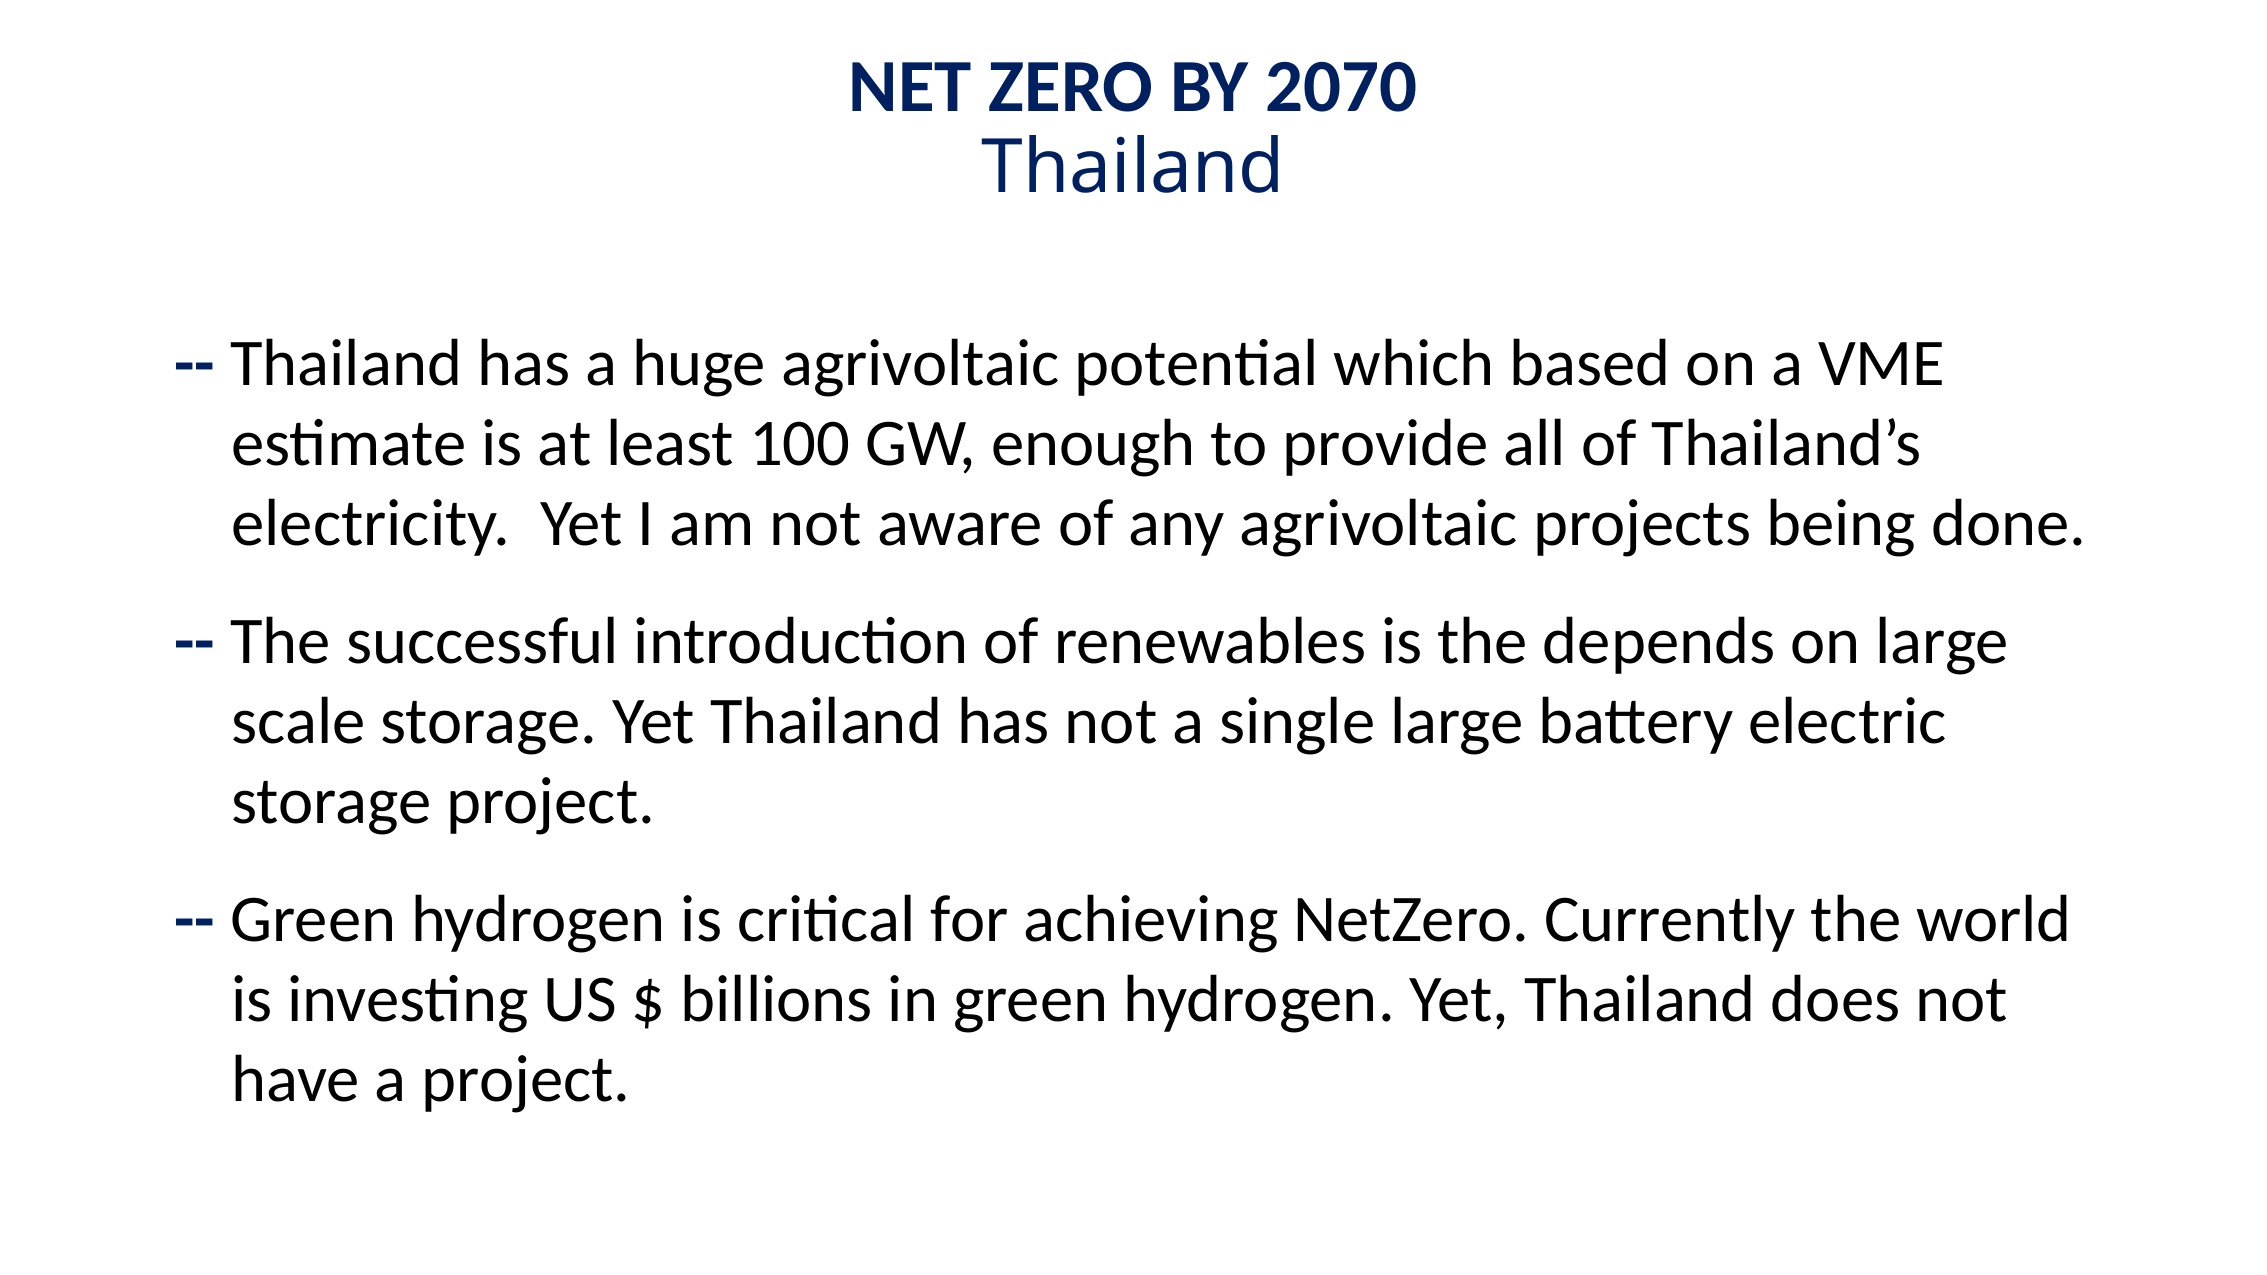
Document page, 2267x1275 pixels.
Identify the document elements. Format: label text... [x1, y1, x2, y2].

list -- Thailand has a huge agrivoltaic potential which based on a VME estimate is at least 100 GW, enough to provide all of Thailand’s electricity. Yet I am not aware of any agrivoltaic projects being done. -- The successful introduction of renewables is the depends on large scale storage. Yet Thailand has not a single large battery electric storage project. -- Green hydrogen is critical for achieving NetZero. Currently the world is investing US $ billions in green hydrogen. Yet, Thailand does not have a project. [159, 311, 2113, 1210]
title NET ZERO BY 2070 Thailand [0, 30, 2267, 226]
